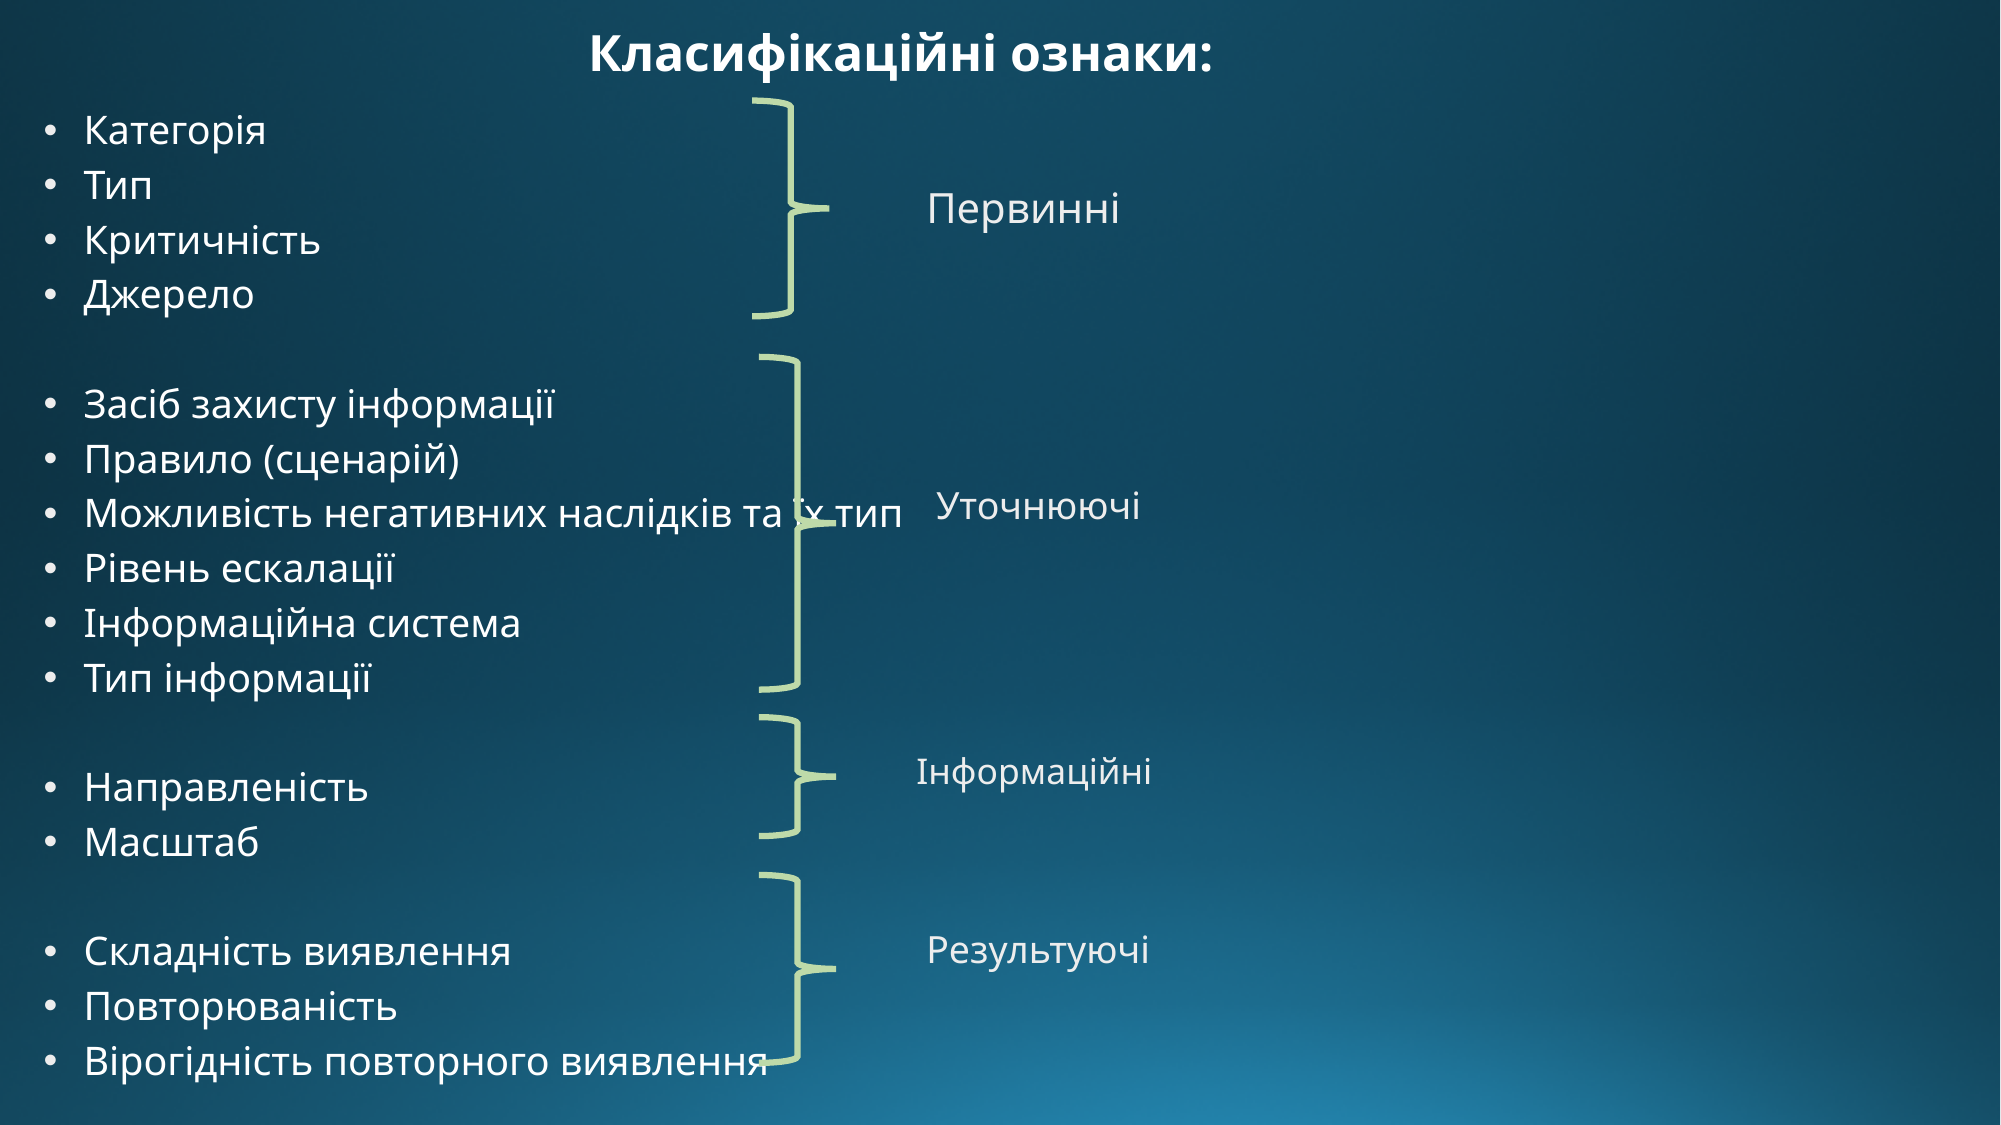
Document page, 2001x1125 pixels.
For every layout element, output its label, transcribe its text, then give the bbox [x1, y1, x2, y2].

text_box [752, 100, 830, 317]
text_box [758, 356, 837, 691]
text_box Класифікаційні ознаки: [574, 14, 1229, 90]
picture [0, 0, 2001, 1125]
text_box [758, 874, 837, 1064]
text_box Результуючі [911, 924, 1166, 1013]
text_box [758, 716, 837, 837]
text_box Уточнюючі [921, 479, 1176, 568]
list Категорія Тип Критичність Джерело Засіб захисту інформації Правило (сценарій) Можливість негативних наслідків та їх тип Рівень ескалації Інформаційна система Тип інформації Направленість Масштаб Складність виявлення Повторюваність Вірогідність повторного виявлення [28, 103, 978, 1102]
text_box Інформаційні [901, 746, 1176, 835]
text_box Первинні [911, 179, 1166, 268]
